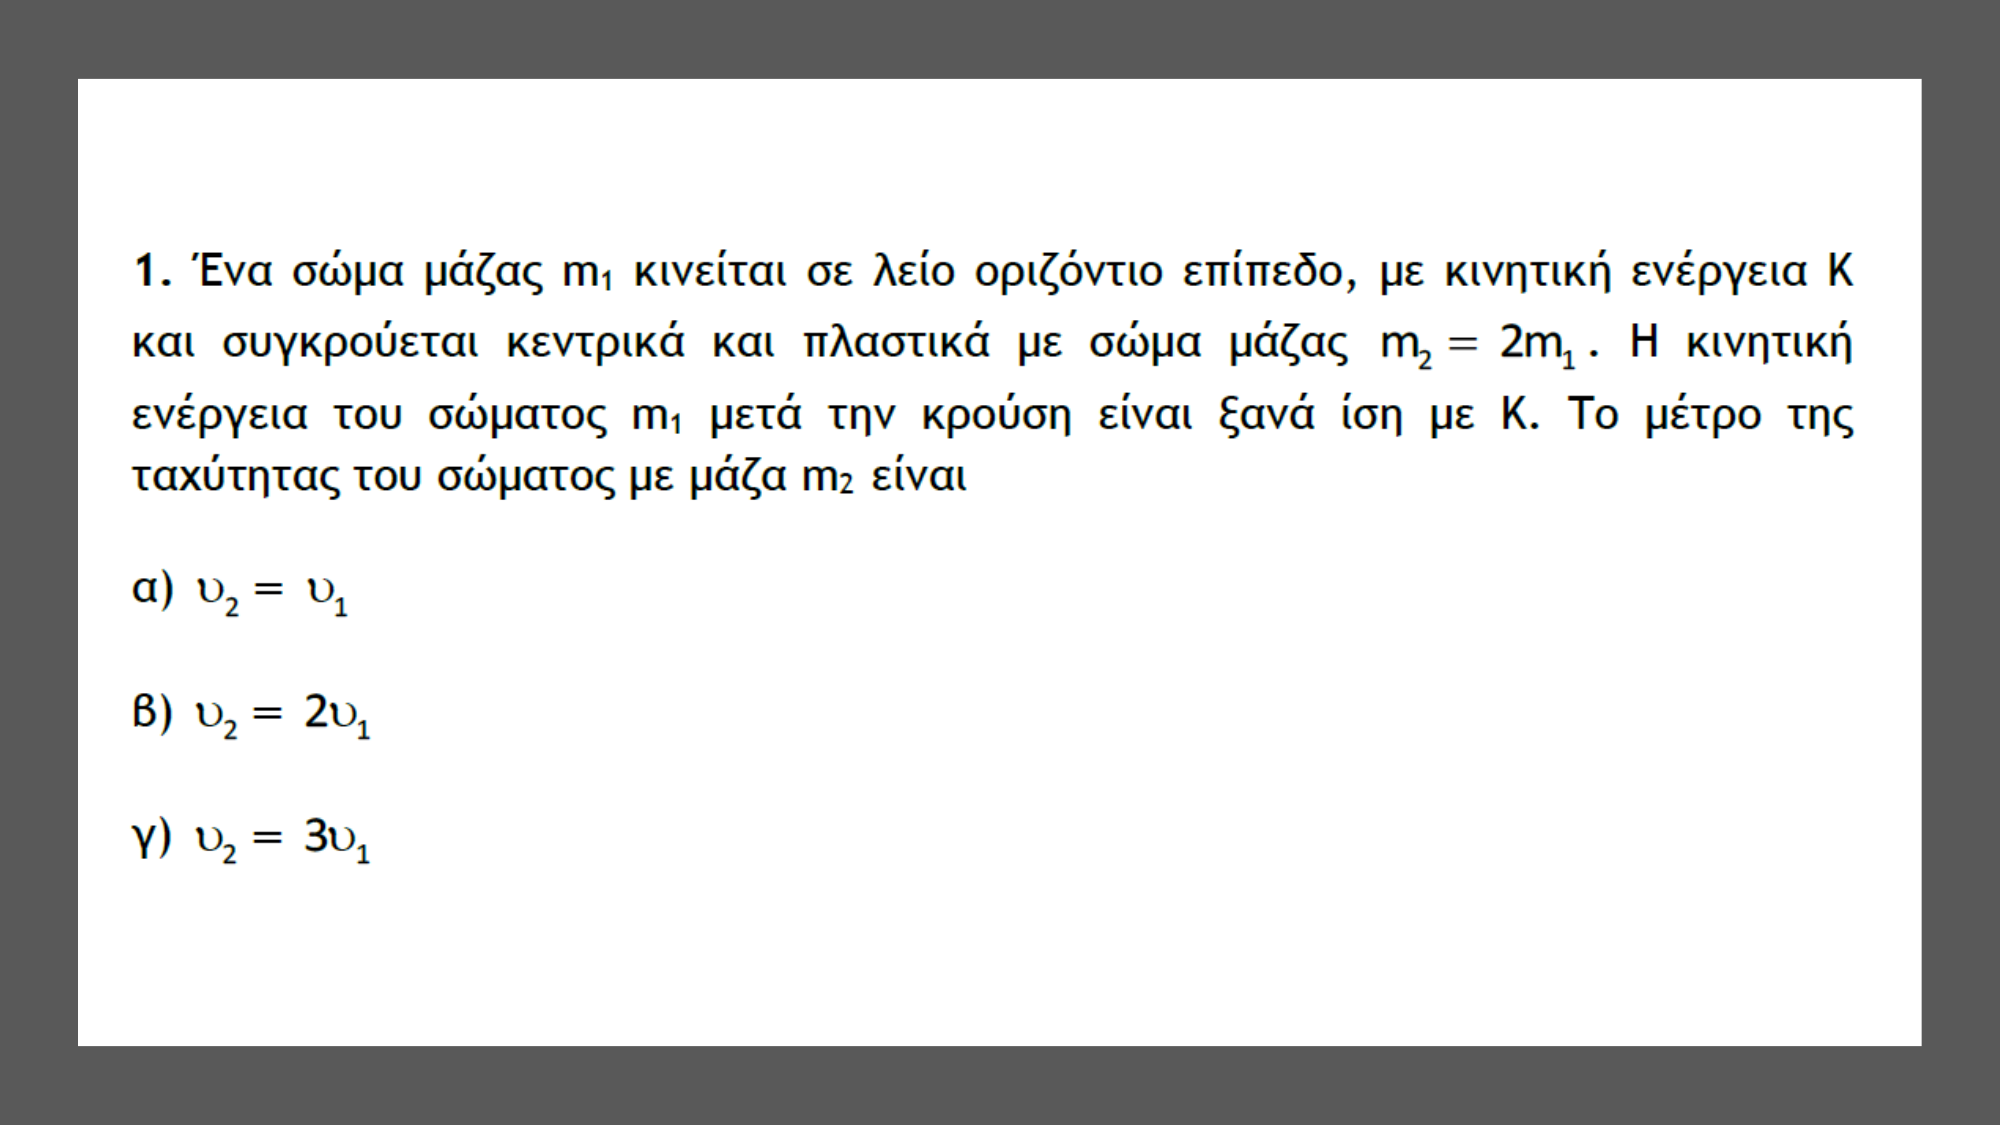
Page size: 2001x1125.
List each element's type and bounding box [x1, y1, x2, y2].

text_box [77, 78, 1923, 1047]
text_box [0, 0, 2000, 1125]
picture [105, 223, 1895, 902]
